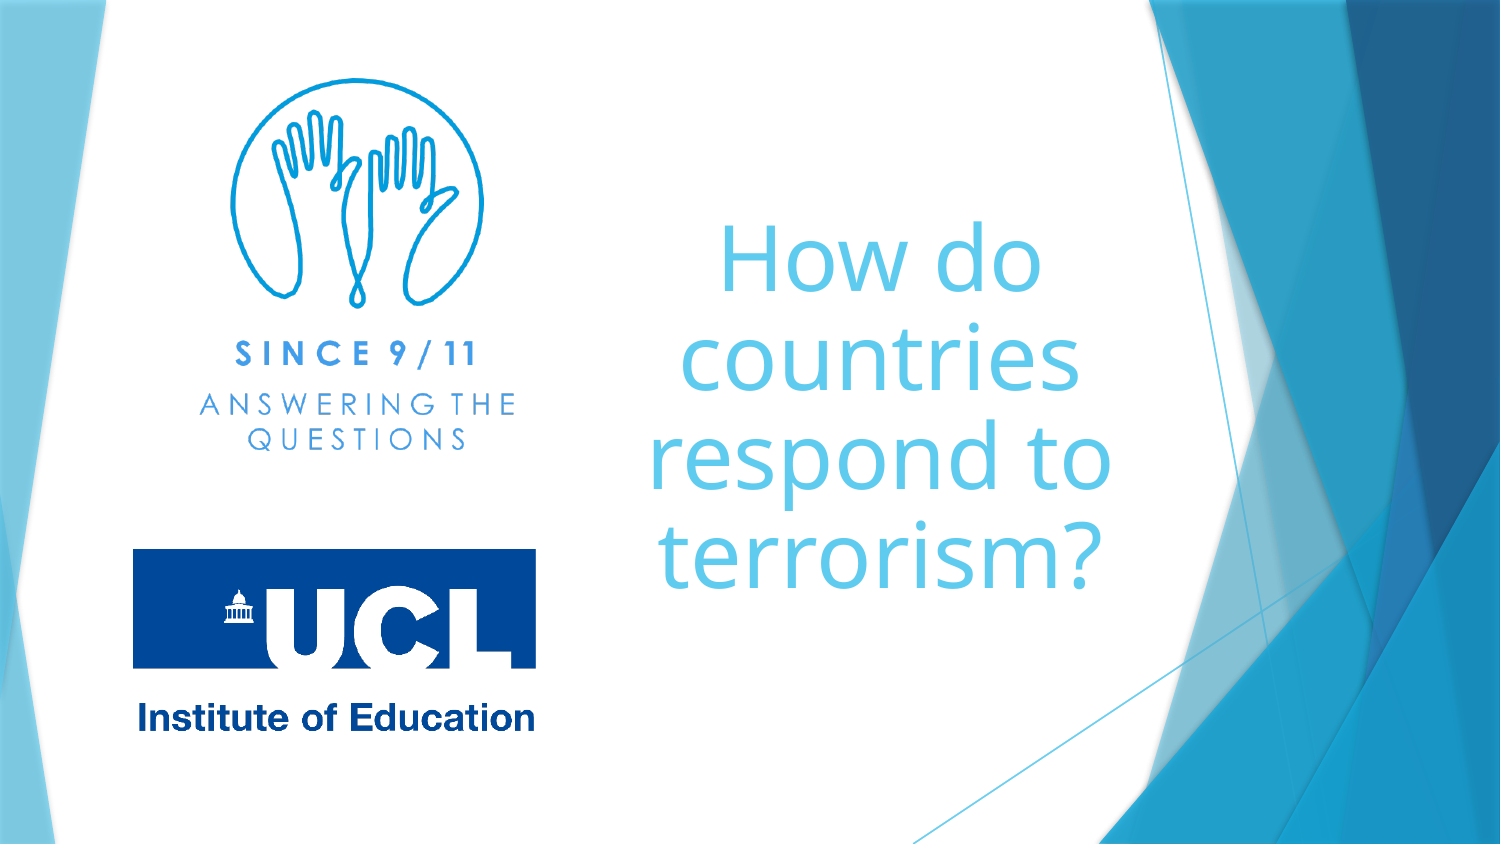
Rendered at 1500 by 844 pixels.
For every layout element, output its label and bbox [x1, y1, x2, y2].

picture [236, 84, 478, 301]
picture [180, 77, 549, 473]
picture [132, 548, 537, 750]
picture [355, 290, 361, 303]
text_box [0, 0, 1500, 844]
